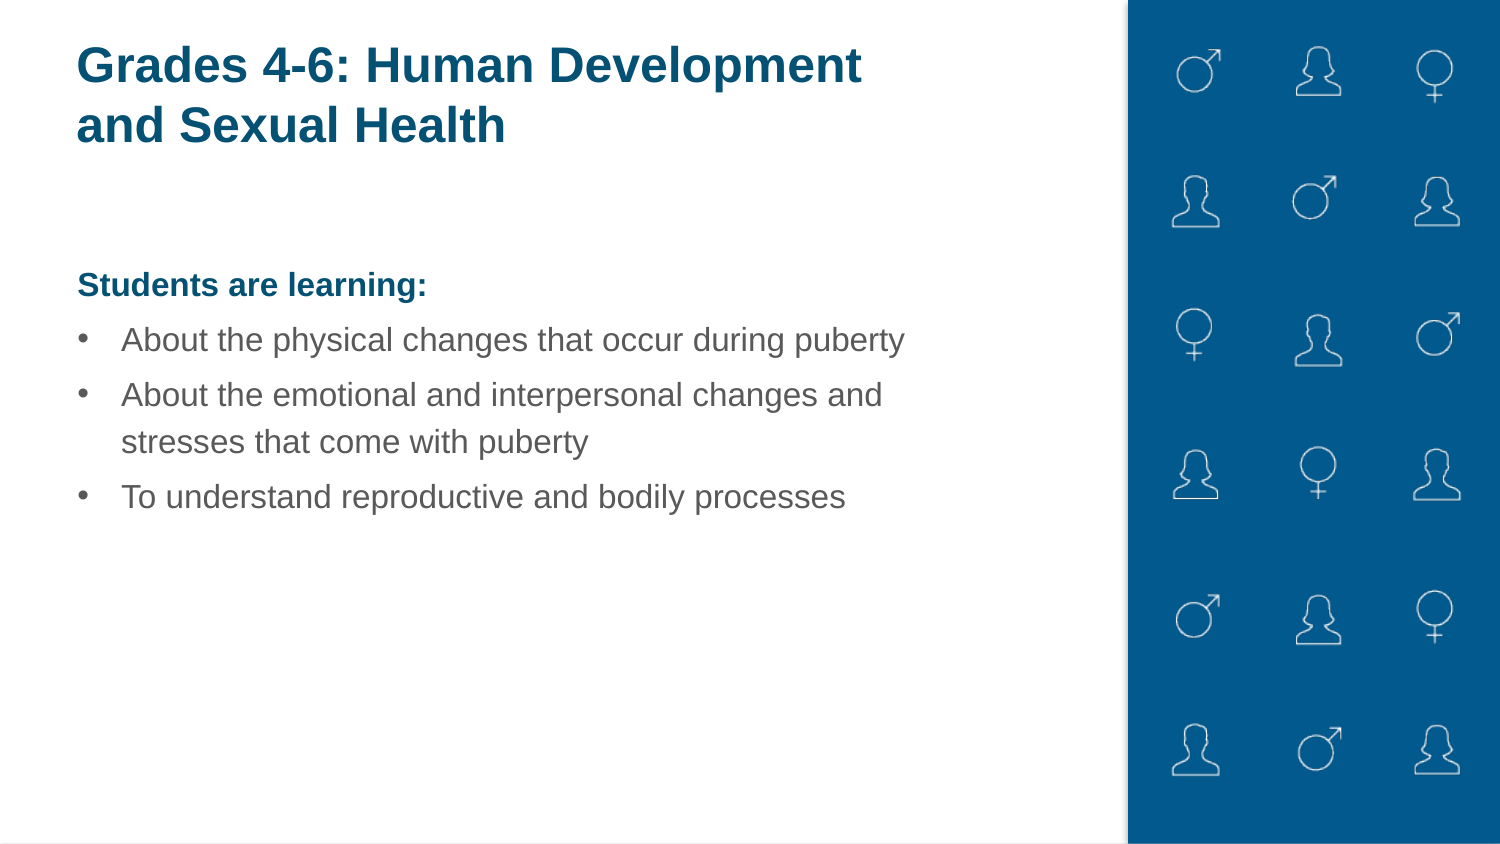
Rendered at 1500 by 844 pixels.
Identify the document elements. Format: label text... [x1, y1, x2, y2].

title Grades 4-6: Human Development and Sexual Health [76, 21, 1121, 164]
list Students are learning: About the physical changes that occur during puberty About the emotional and interpersonal changes and stresses that come with puberty To understand reproductive and bodily processes [62, 248, 980, 648]
picture [1127, 0, 1500, 836]
